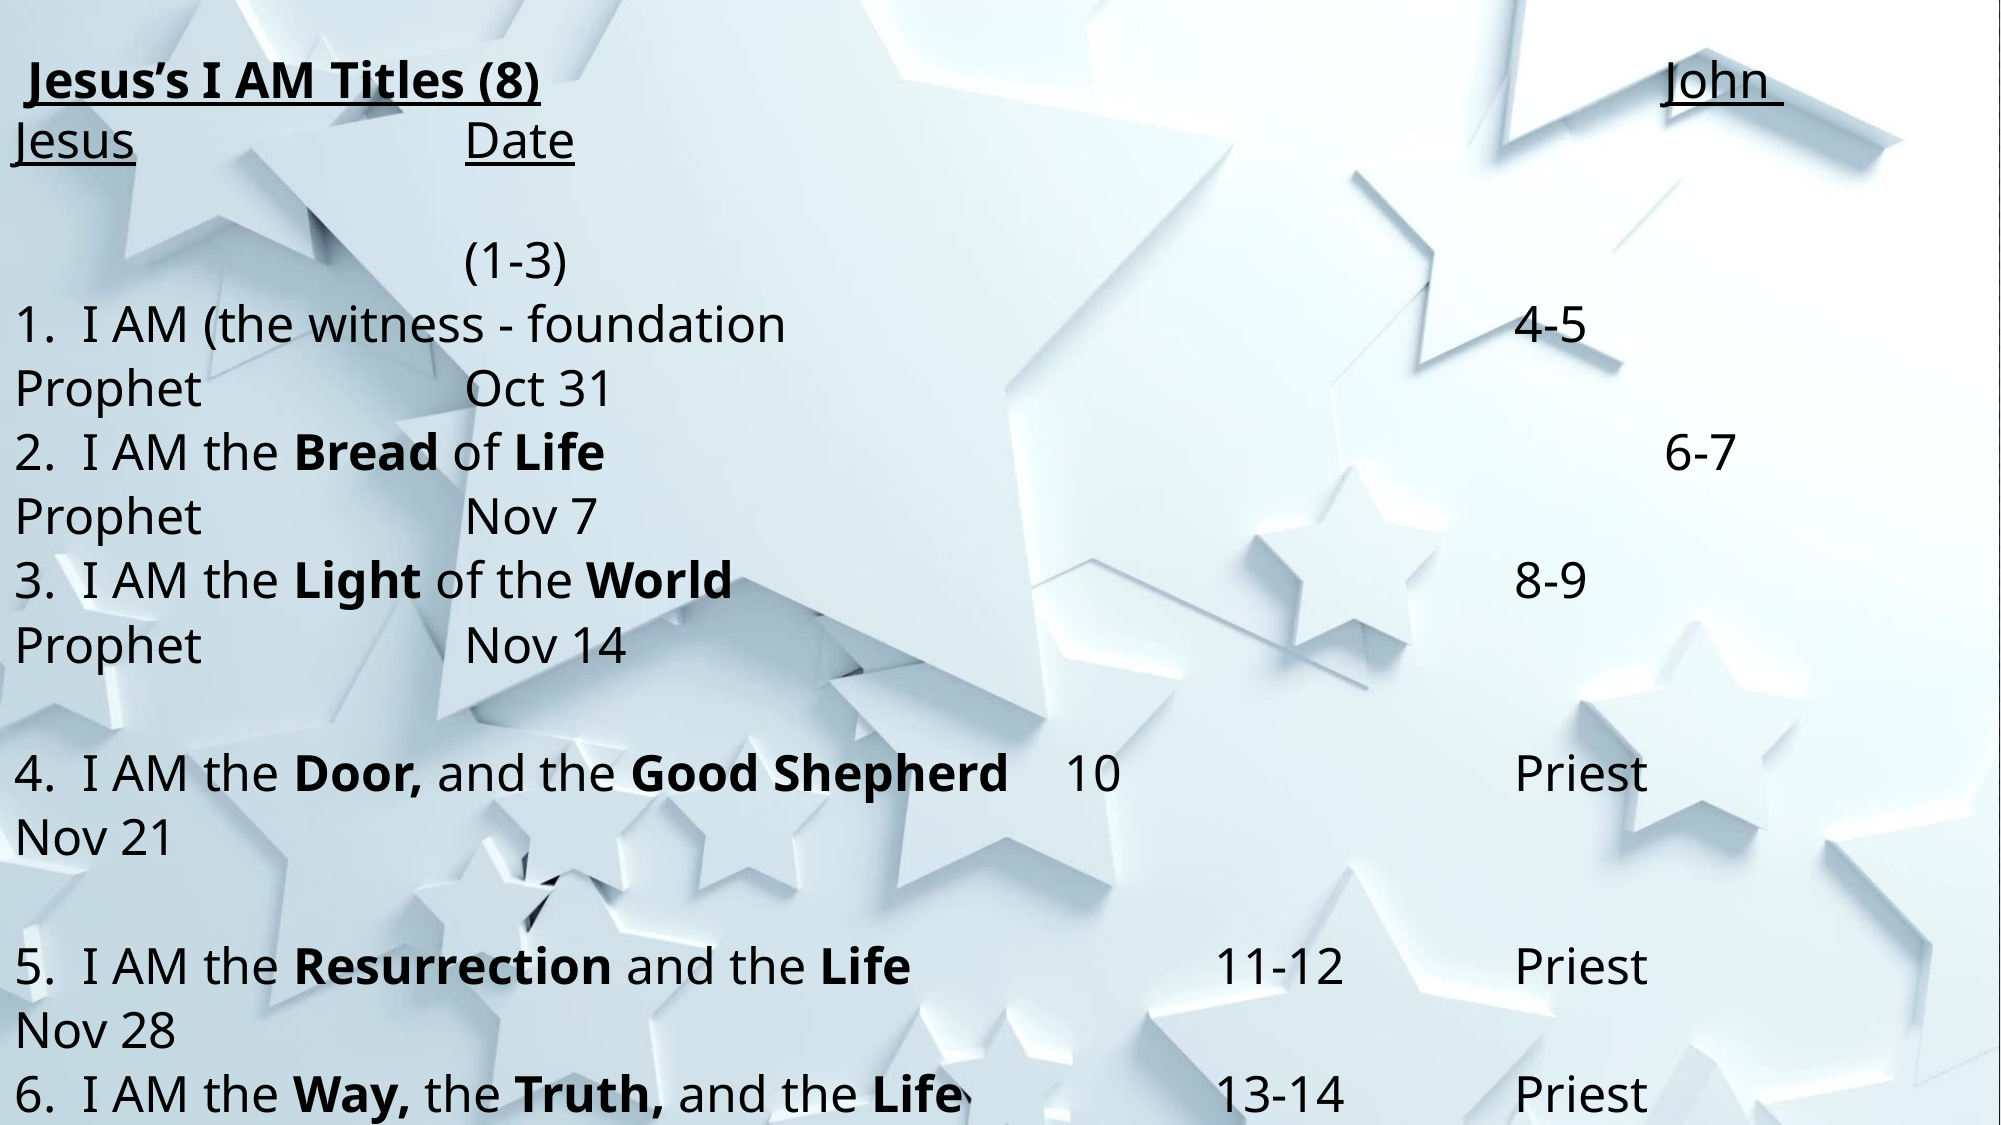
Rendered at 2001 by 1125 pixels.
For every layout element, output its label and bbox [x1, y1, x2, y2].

text_box [0, 0, 2000, 1125]
